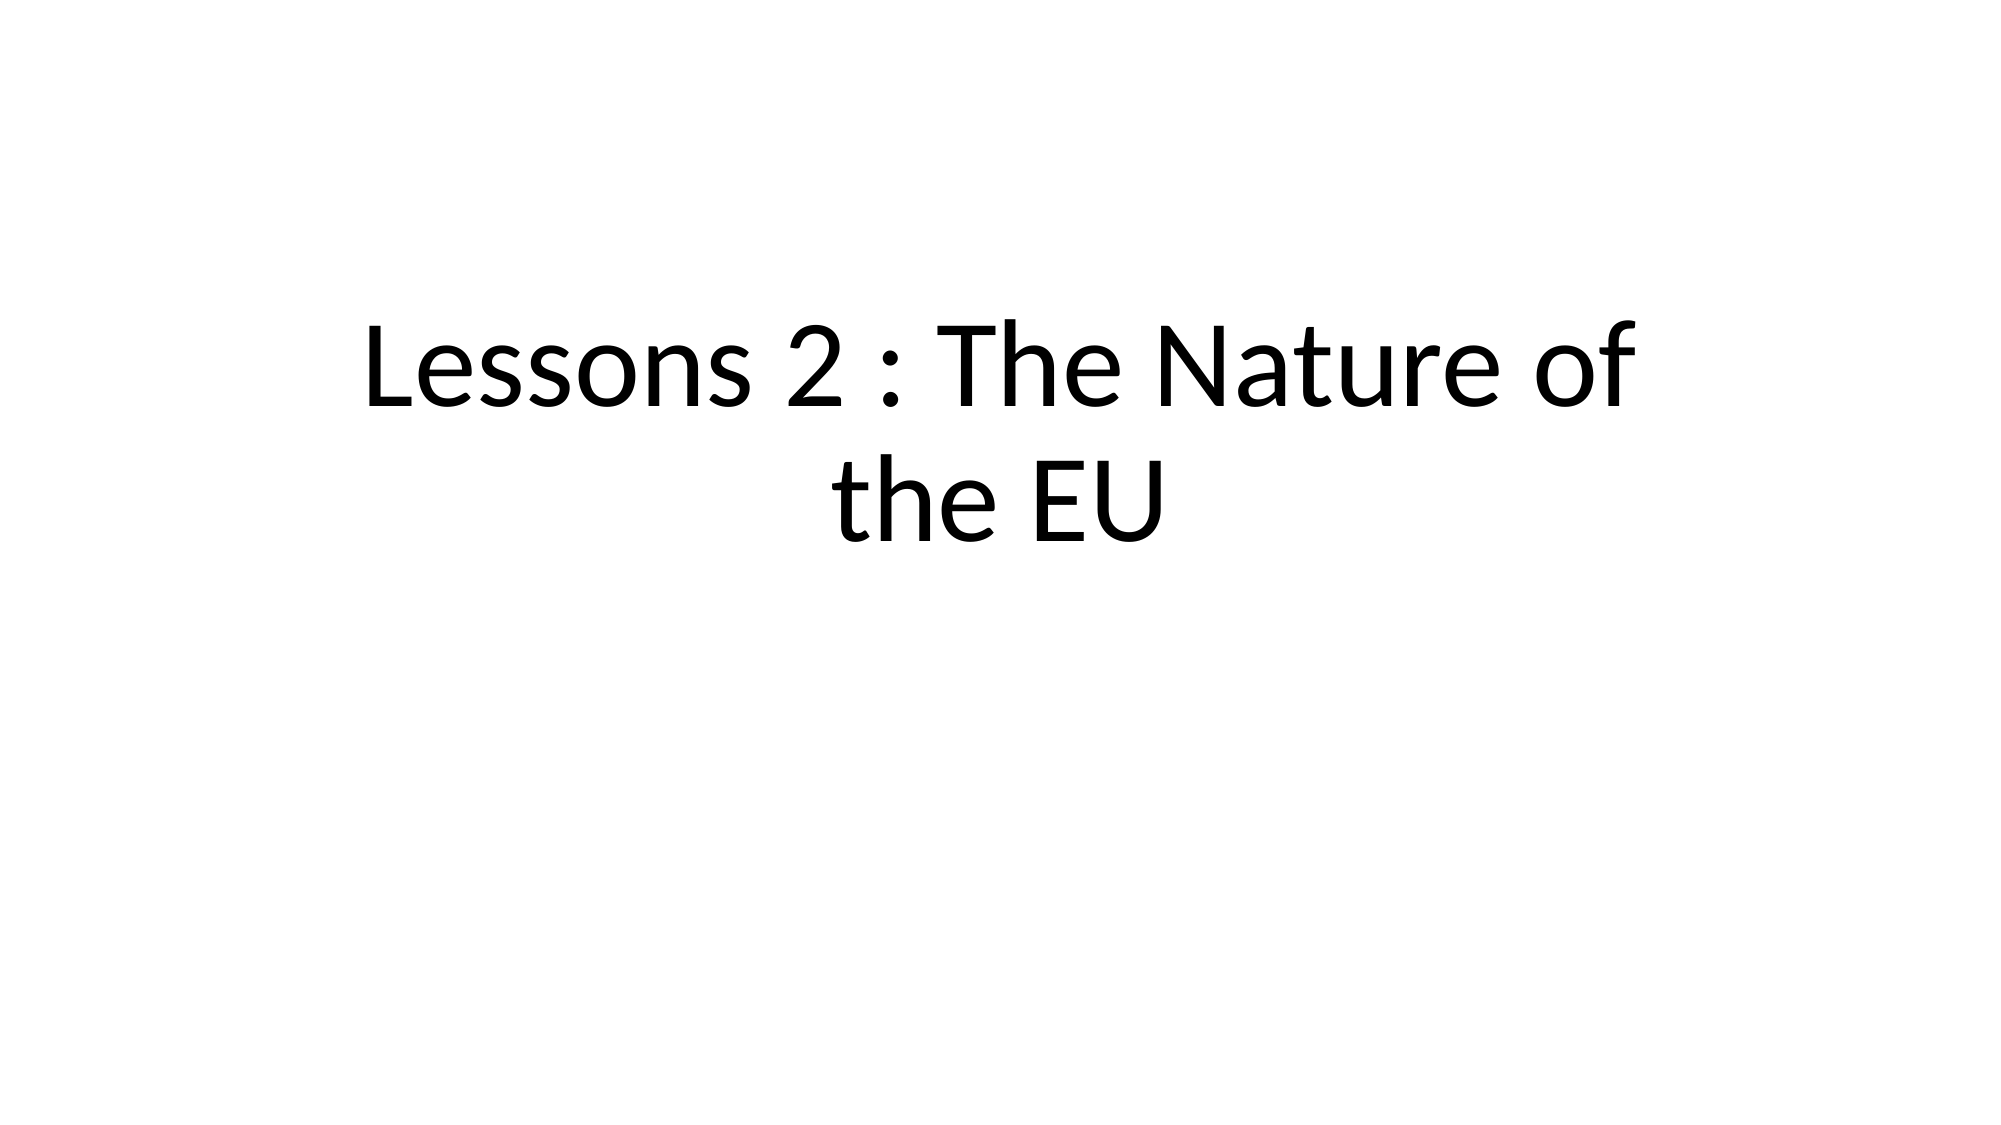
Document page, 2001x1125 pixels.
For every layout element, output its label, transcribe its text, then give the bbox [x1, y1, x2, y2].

title Lessons 2 : The Nature of the EU [249, 184, 1750, 576]
